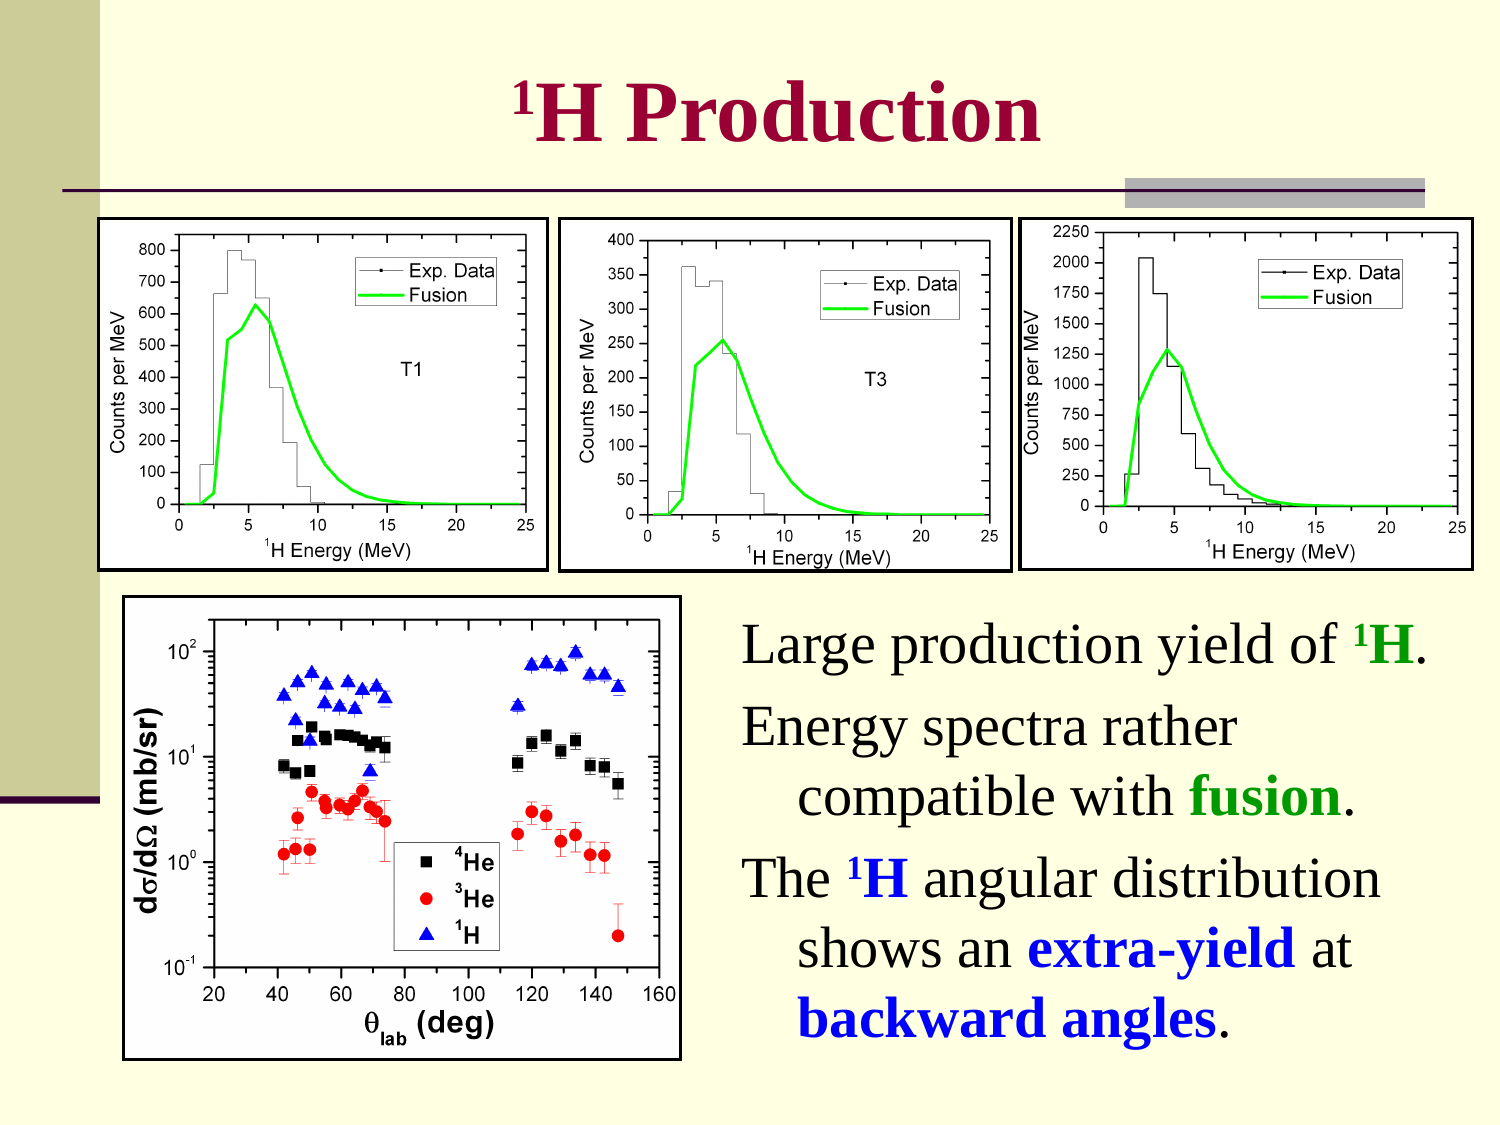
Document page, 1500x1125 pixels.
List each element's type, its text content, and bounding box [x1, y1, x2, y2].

picture [100, 219, 546, 569]
list Large production yield of 1H. Energy spectra rather compatible with fusion. The 1H angular distribution shows an extra-yield at backward angles. [726, 597, 1471, 1094]
picture [124, 597, 680, 1059]
picture [560, 219, 1011, 570]
picture [1021, 219, 1471, 569]
title 1H Production [150, 42, 1425, 170]
